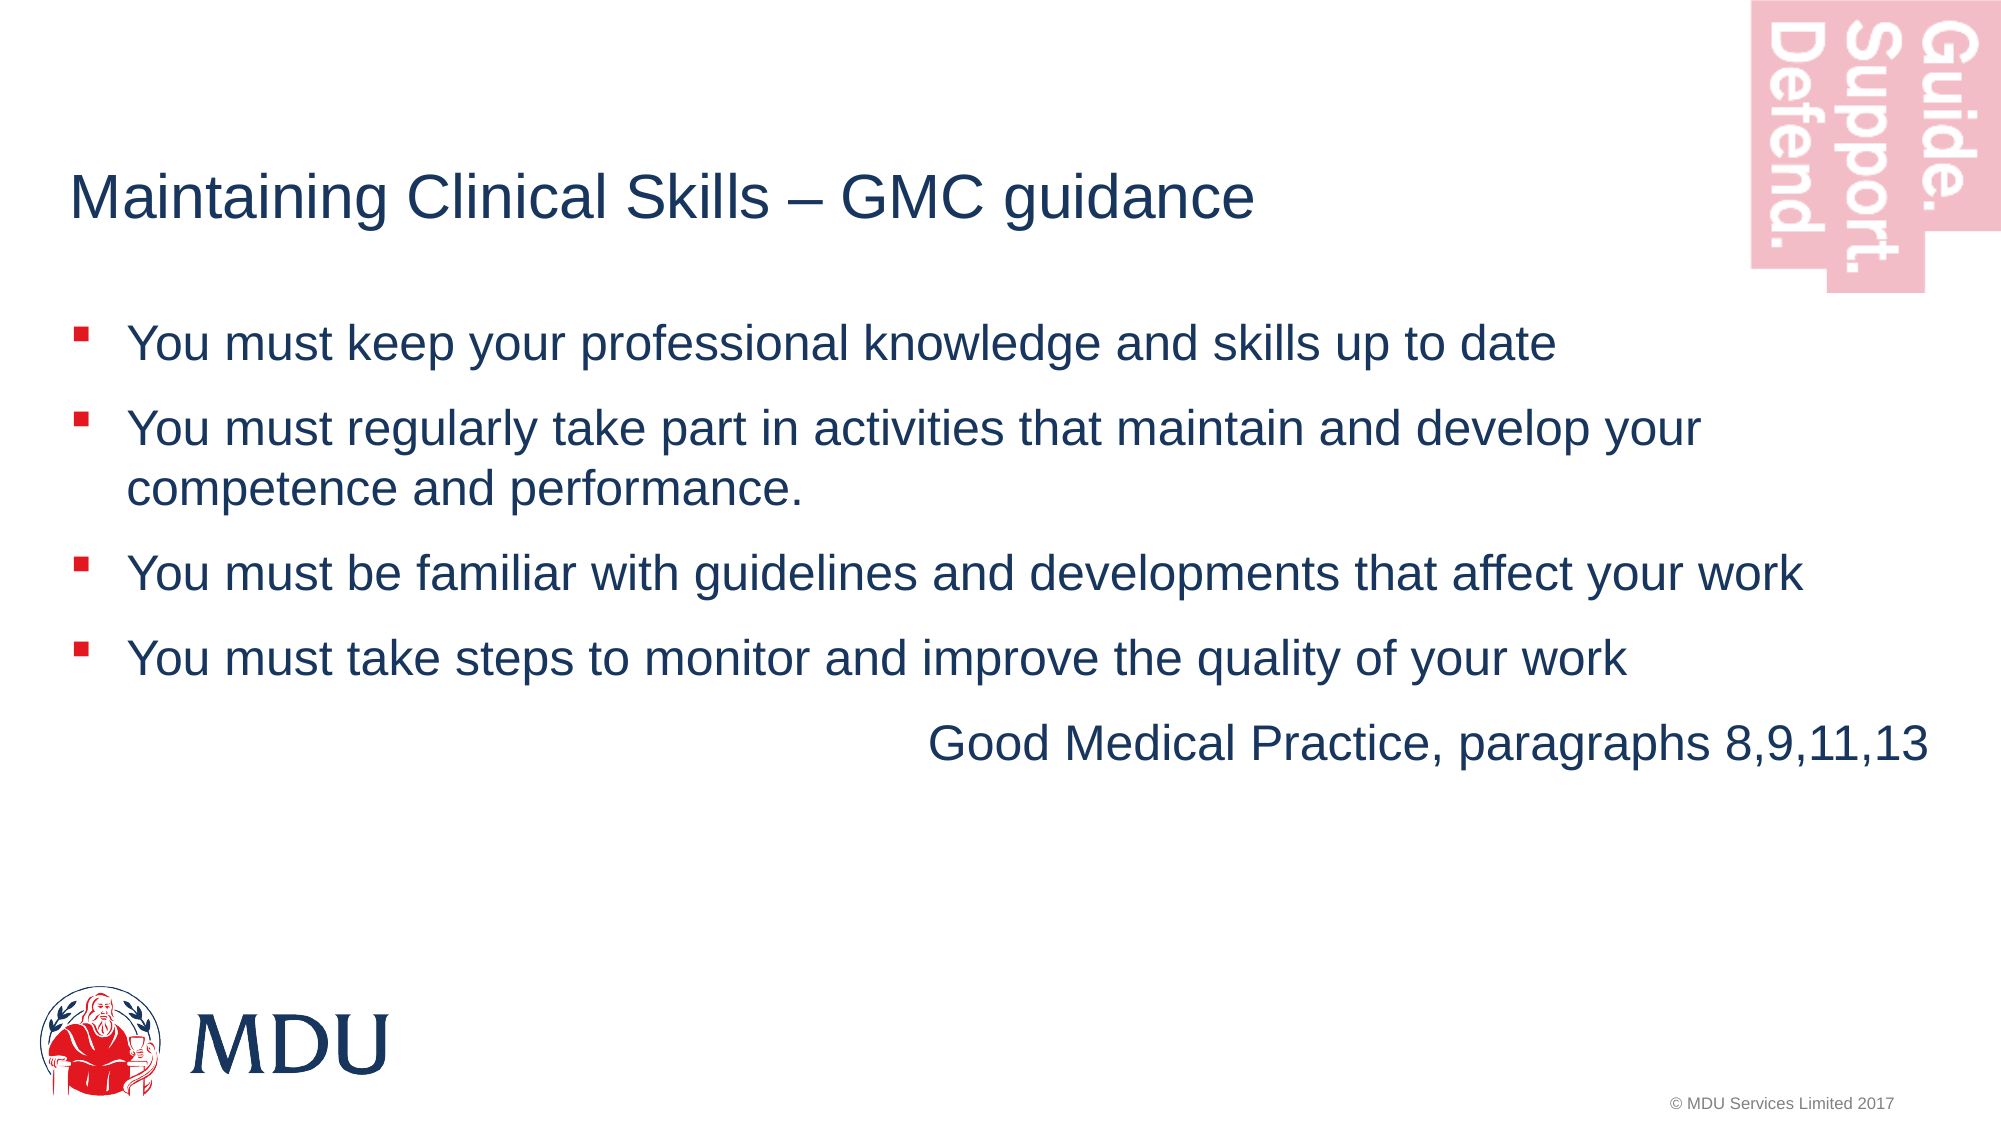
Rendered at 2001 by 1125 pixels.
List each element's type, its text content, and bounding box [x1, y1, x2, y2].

picture [35, 983, 395, 1101]
title Maintaining Clinical Skills – GMC guidance [55, 93, 1709, 293]
list You must keep your professional knowledge and skills up to date You must regularly take part in activities that maintain and develop your competence and performance. You must be familiar with guidelines and developments that affect your work You must take steps to monitor and improve the quality of your work Good Medical Practice, paragraphs 8,9,11,13 [55, 302, 1945, 983]
